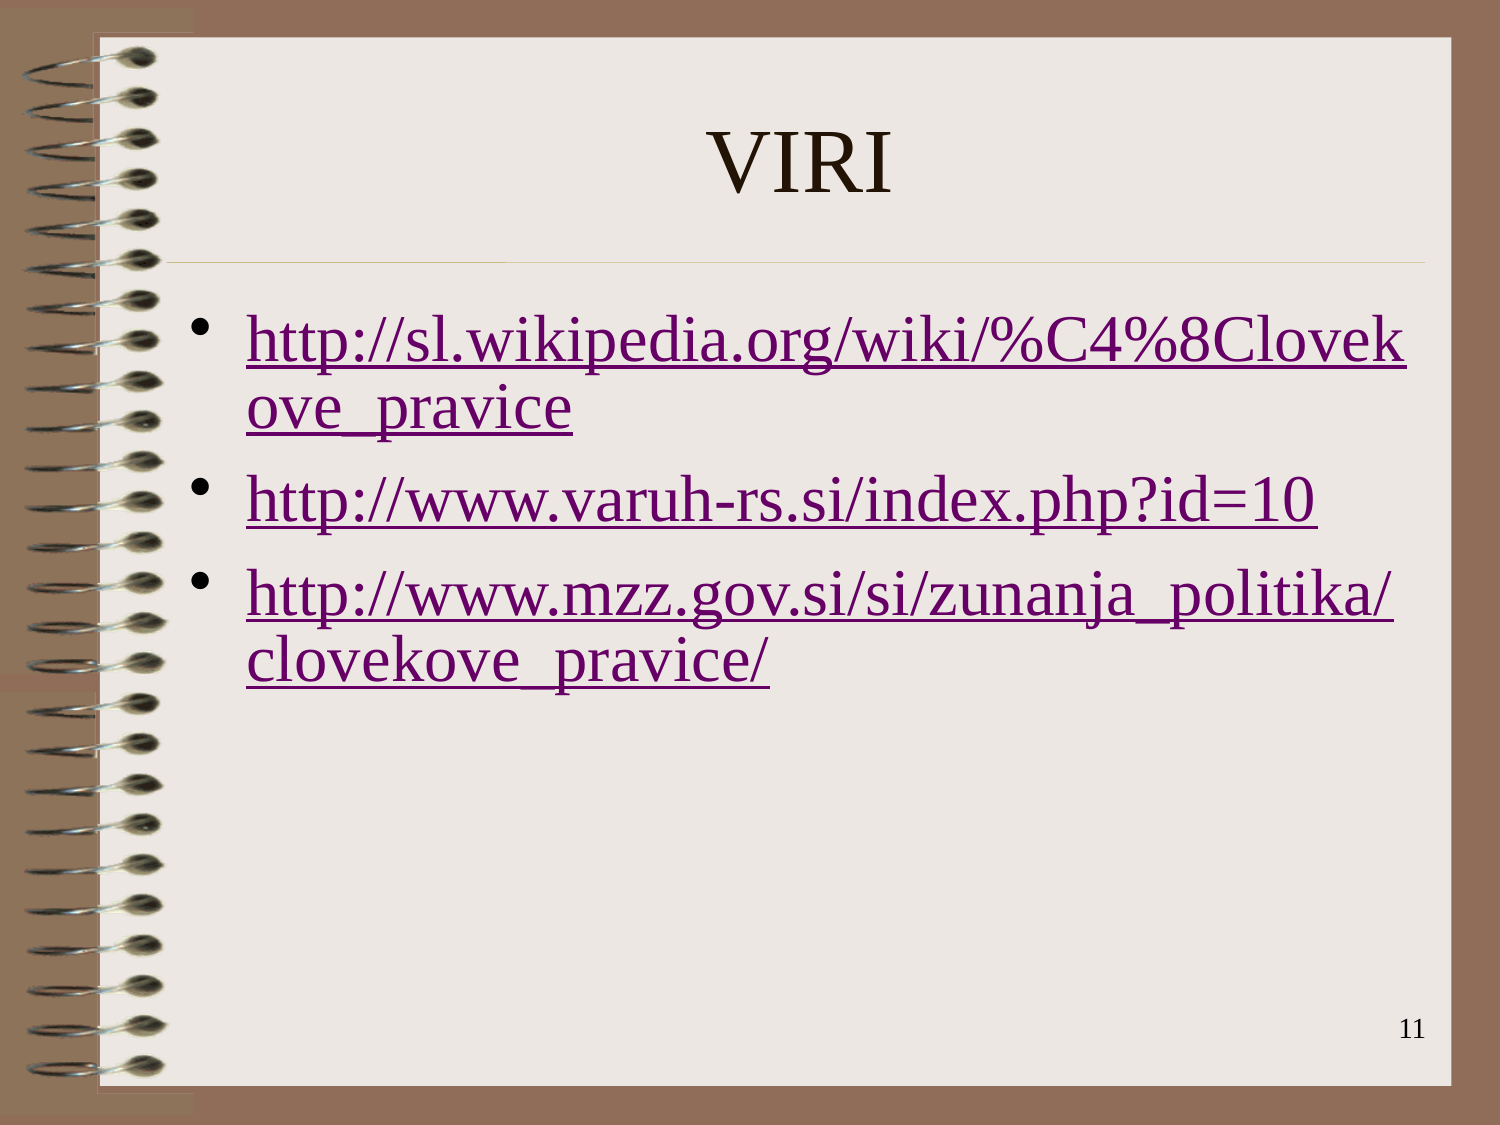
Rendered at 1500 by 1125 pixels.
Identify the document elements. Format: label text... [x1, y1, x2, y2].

slide_number 11 [1128, 1001, 1442, 1077]
title VIRI [174, 62, 1425, 250]
picture [0, 692, 194, 1115]
list http://sl.wikipedia.org/wiki/%C4%8Clovekove_pravice http://www.varuh-rs.si/index.php?id=10 http://www.mzz.gov.si/si/zunanja_politika/clovekove_pravice/ [174, 287, 1425, 963]
picture [0, 8, 194, 674]
